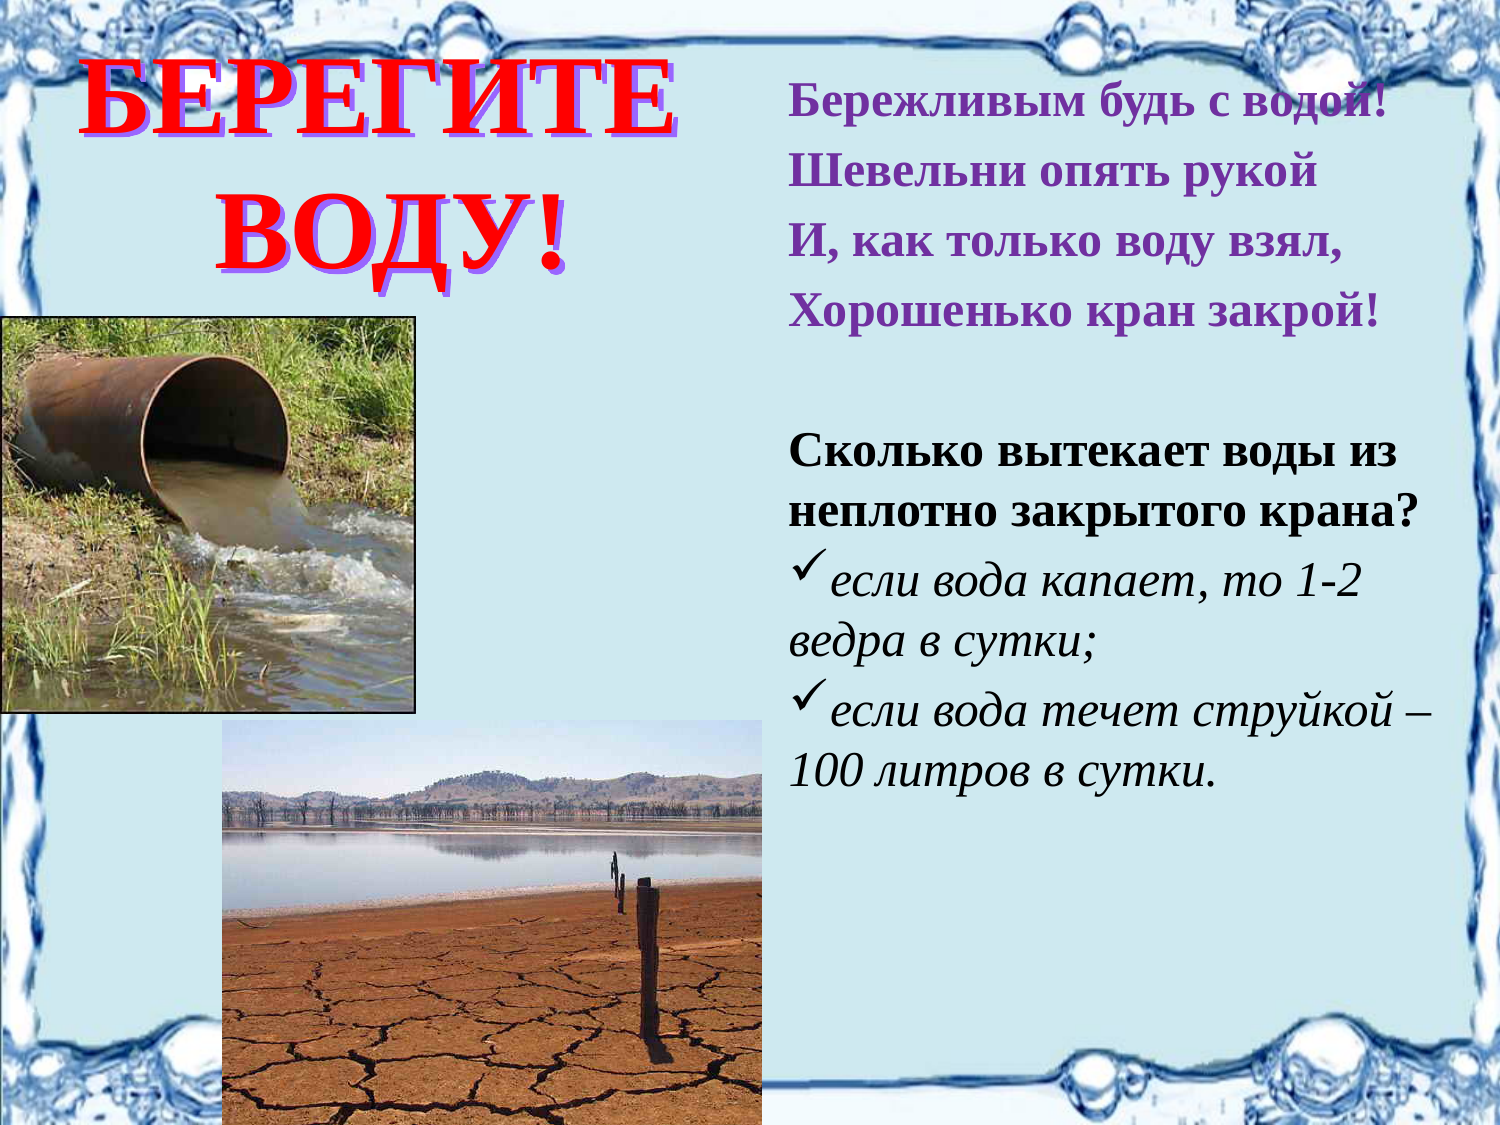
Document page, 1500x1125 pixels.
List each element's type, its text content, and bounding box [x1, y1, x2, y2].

title БЕРЕГИТЕ ВОДУ! [46, 34, 739, 277]
subtitle Бережливым будь с водой! Шевельни опять рукой И, как только воду взял, Хорошенько кран закрой! Сколько вытекает воды из неплотно закрытого крана? если вода капает, то 1-2 ведра в сутки; если вода течет струйкой – 100 литров в сутки. [773, 58, 1454, 938]
picture [0, 0, 1500, 1125]
